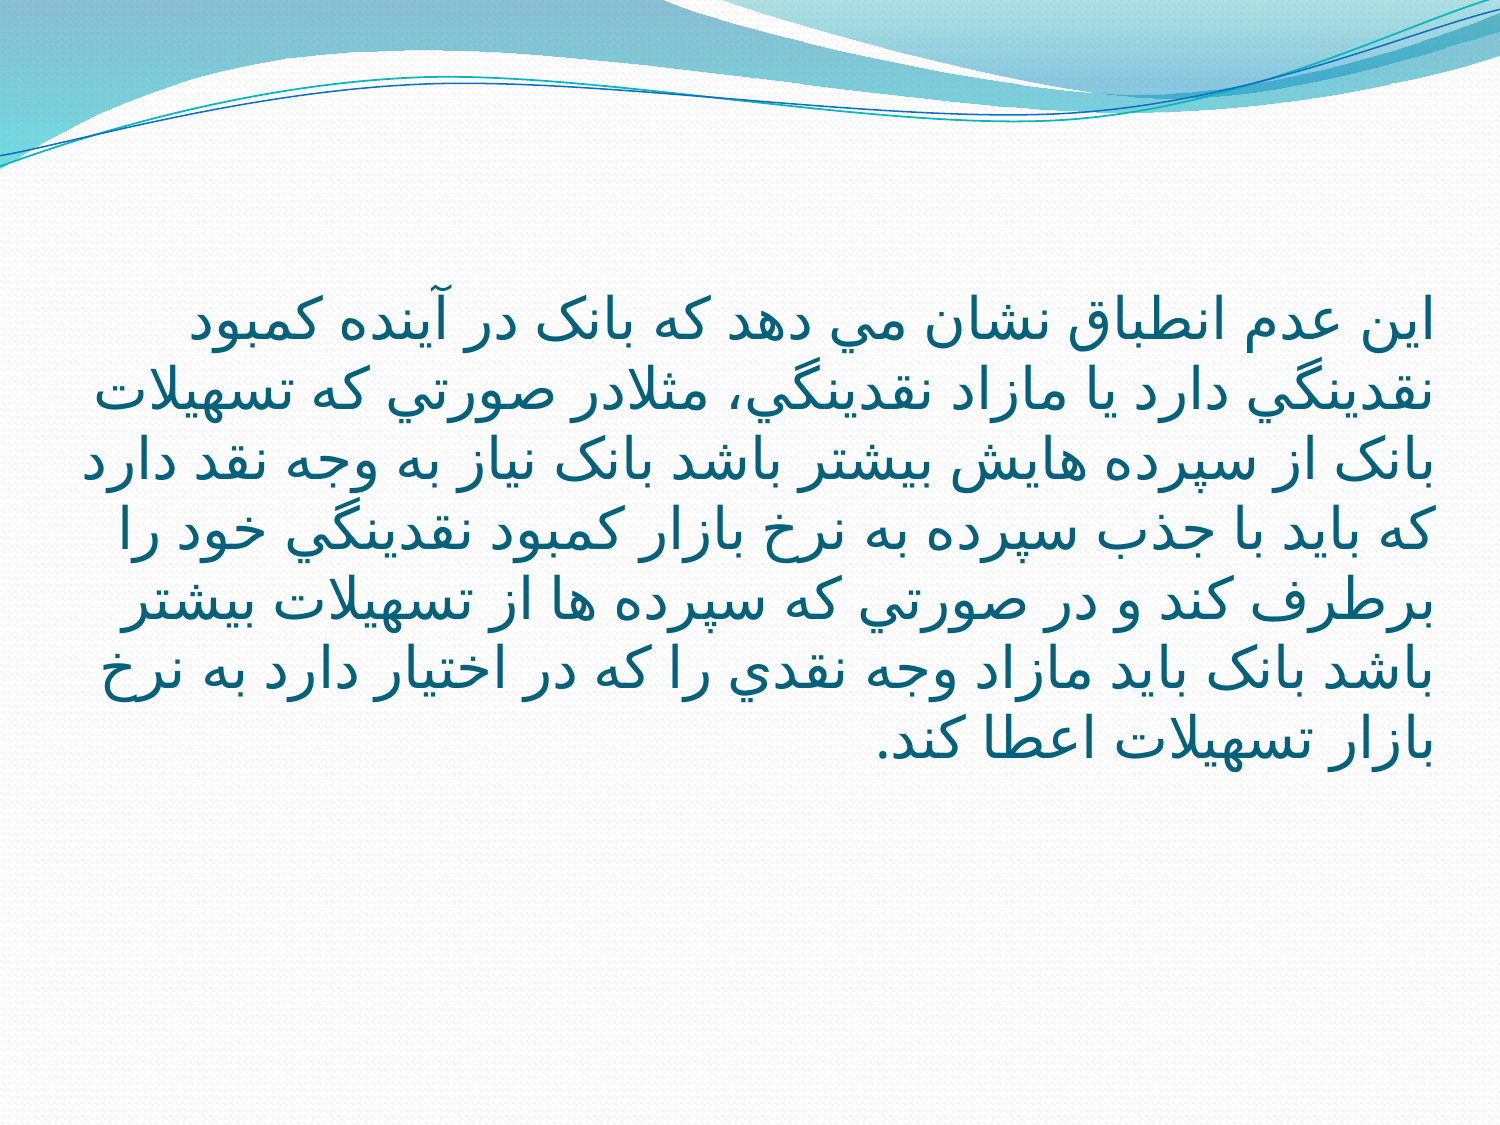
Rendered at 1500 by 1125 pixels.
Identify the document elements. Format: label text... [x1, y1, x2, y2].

title اين عدم انطباق نشان مي دهد که بانک در آينده کمبود نقدينگي دارد يا مازاد نقدينگي، مثلادر صورتي که تسهيلات بانک از سپرده هايش بيشتر باشد بانک نياز به وجه نقد دارد که بايد با جذب سپرده به نرخ بازار کمبود نقدينگي خود را برطرف کند و در صورتي که سپرده ها از تسهيلات بيشتر باشد بانک بايد مازاد وجه نقدي را که در اختيار دارد به نرخ بازار تسهيلات اعطا کند. [75, 115, 1438, 1050]
